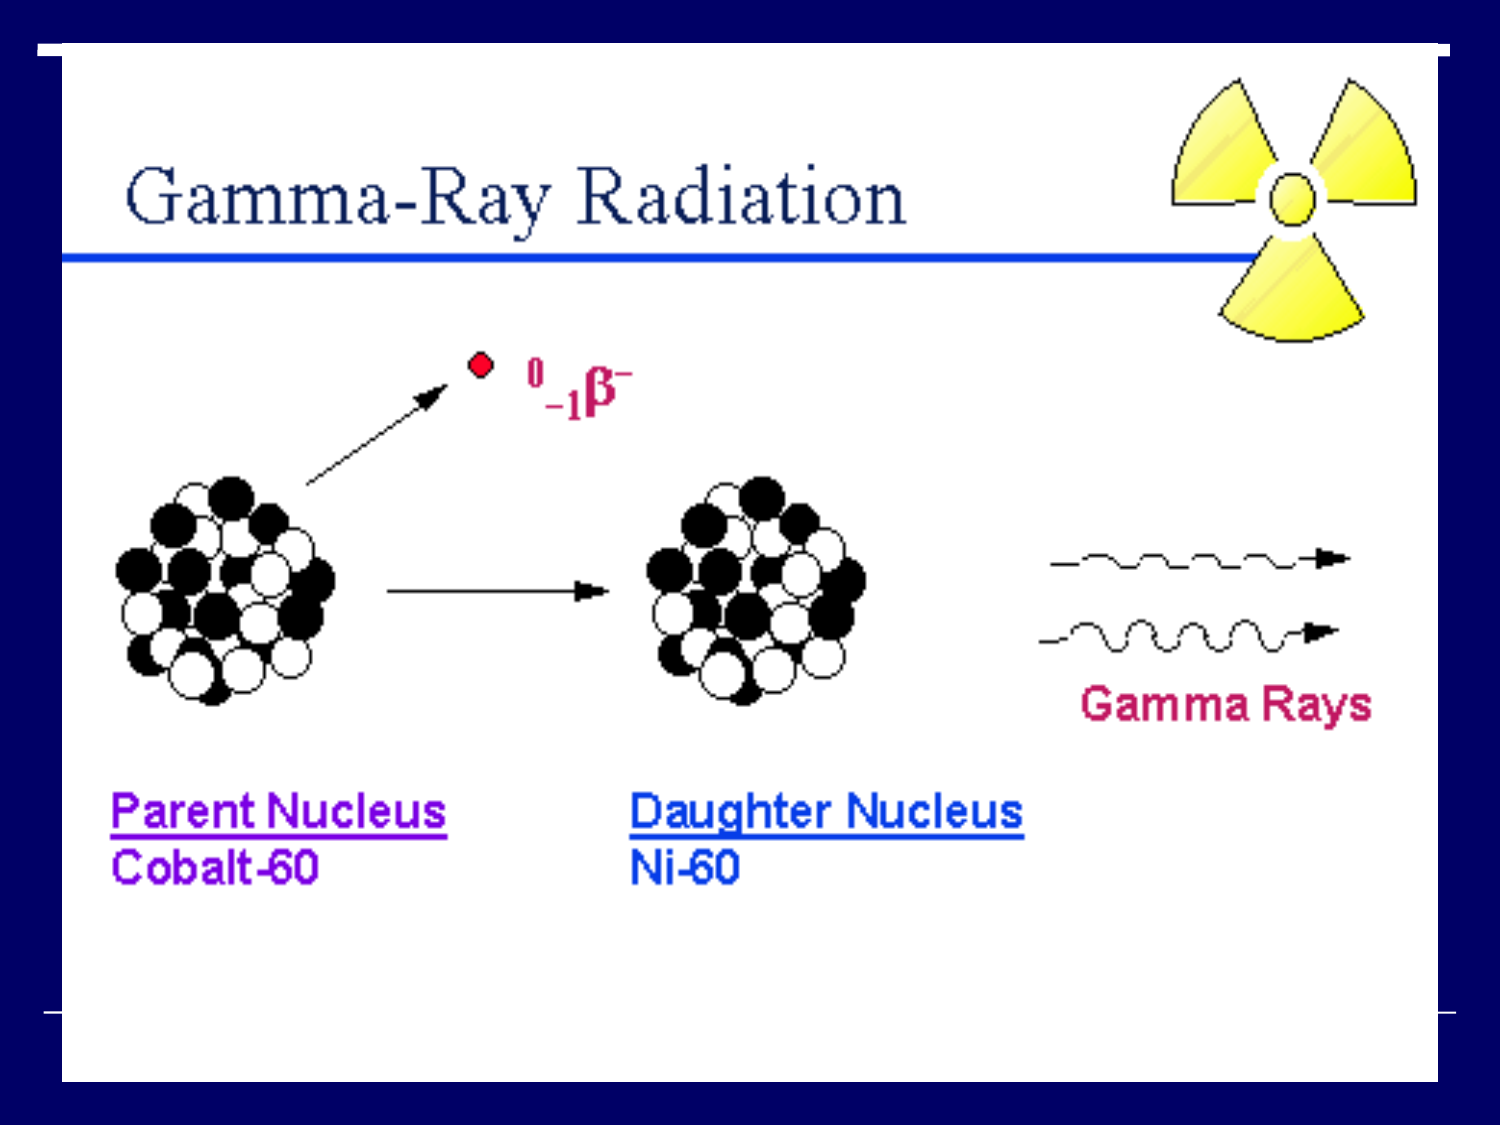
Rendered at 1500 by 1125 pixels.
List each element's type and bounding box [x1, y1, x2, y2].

picture [62, 42, 1438, 1083]
